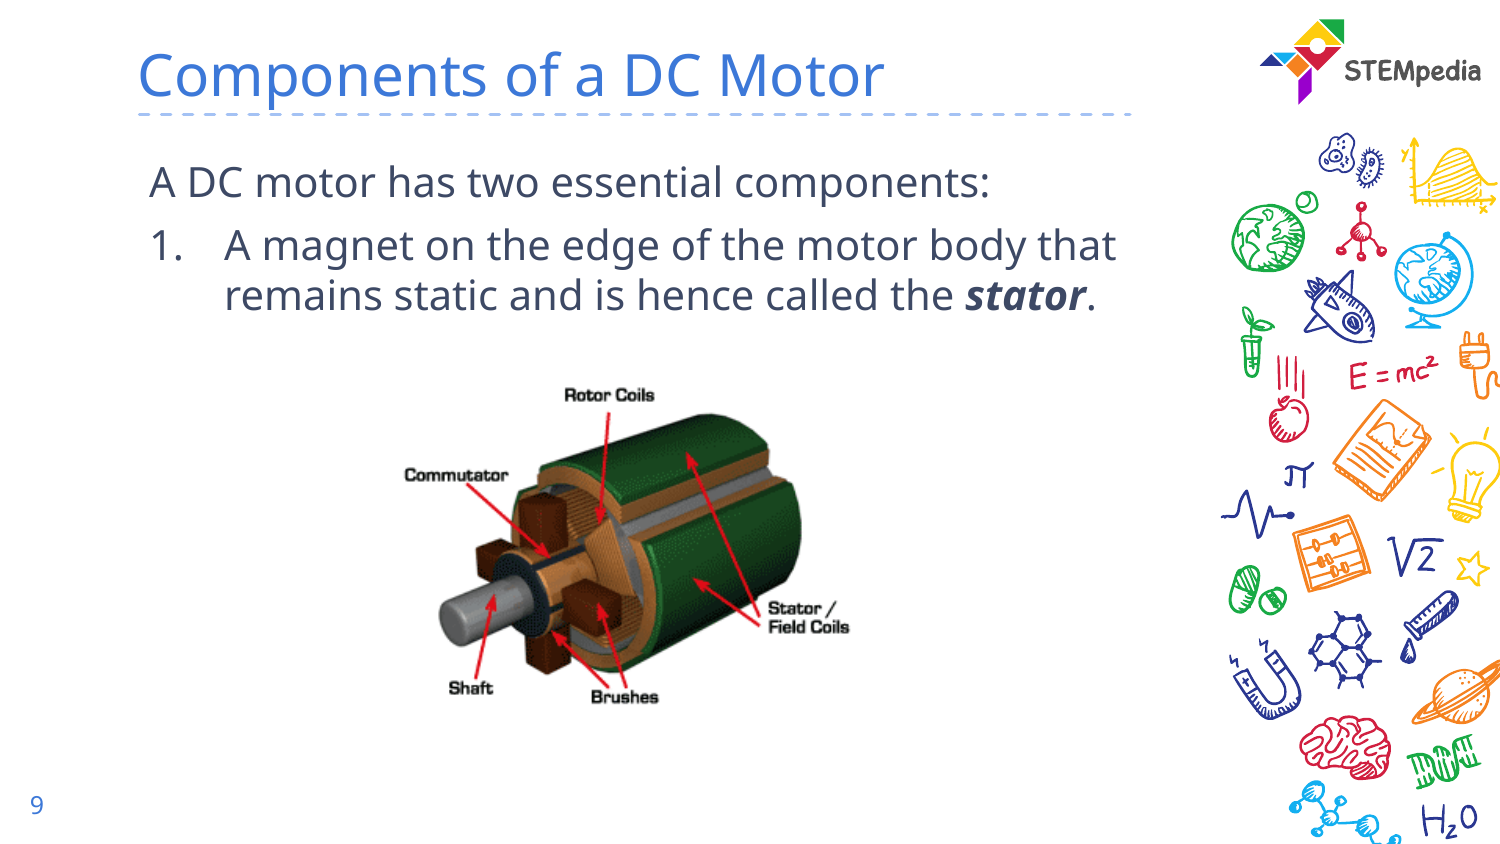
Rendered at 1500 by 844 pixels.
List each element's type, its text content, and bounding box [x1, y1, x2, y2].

picture [376, 358, 877, 734]
title Components of a DC Motor [122, 0, 1130, 123]
list A DC motor has two essential components: A magnet on the edge of the motor body that remains static and is hence called the stator. [122, 141, 1210, 734]
slide_number 9 [14, 774, 105, 840]
